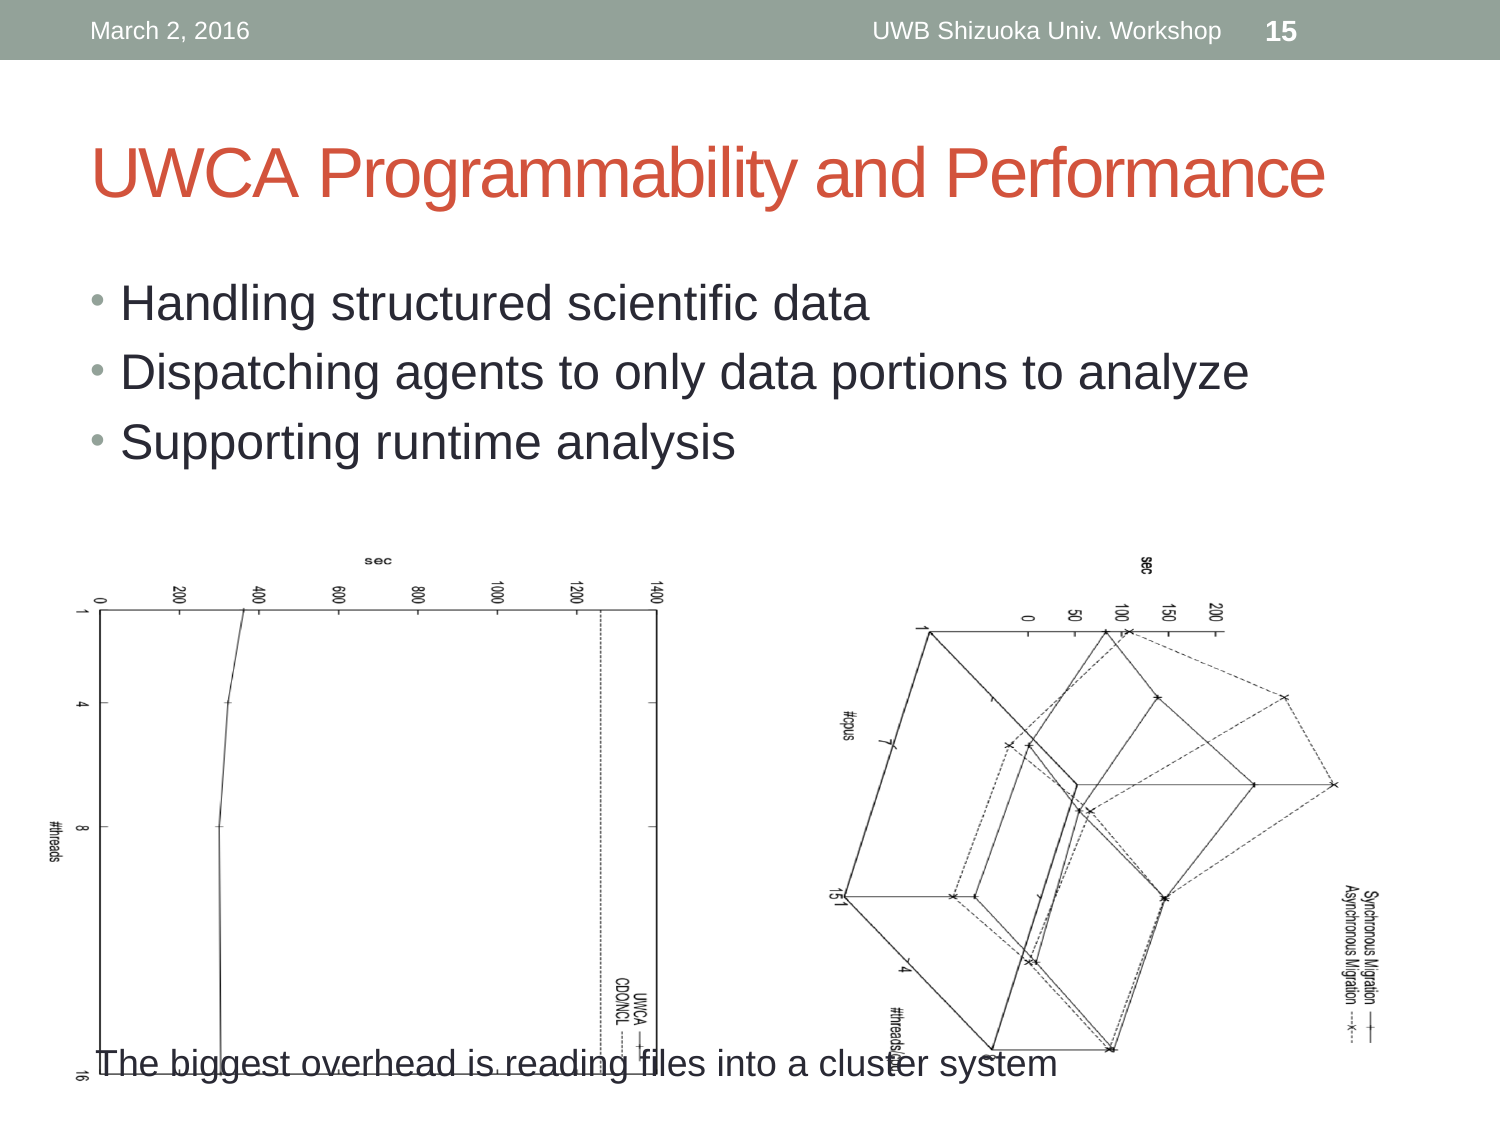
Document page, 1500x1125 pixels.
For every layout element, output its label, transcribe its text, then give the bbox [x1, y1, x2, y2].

list Handling structured scientific data Dispatching agents to only data portions to analyze Supporting runtime analysis [75, 262, 1425, 1063]
picture [58, 427, 653, 1125]
picture [779, 422, 1408, 1125]
text_box The biggest overhead is reading files into a cluster system [659, 1031, 776, 1092]
slide_number 15 [1250, 3, 1425, 57]
footer UWB Shizuoka Univ. Workshop [562, 3, 1238, 57]
title UWCA Programmability and Performance [75, 87, 1425, 250]
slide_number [75, 3, 550, 57]
